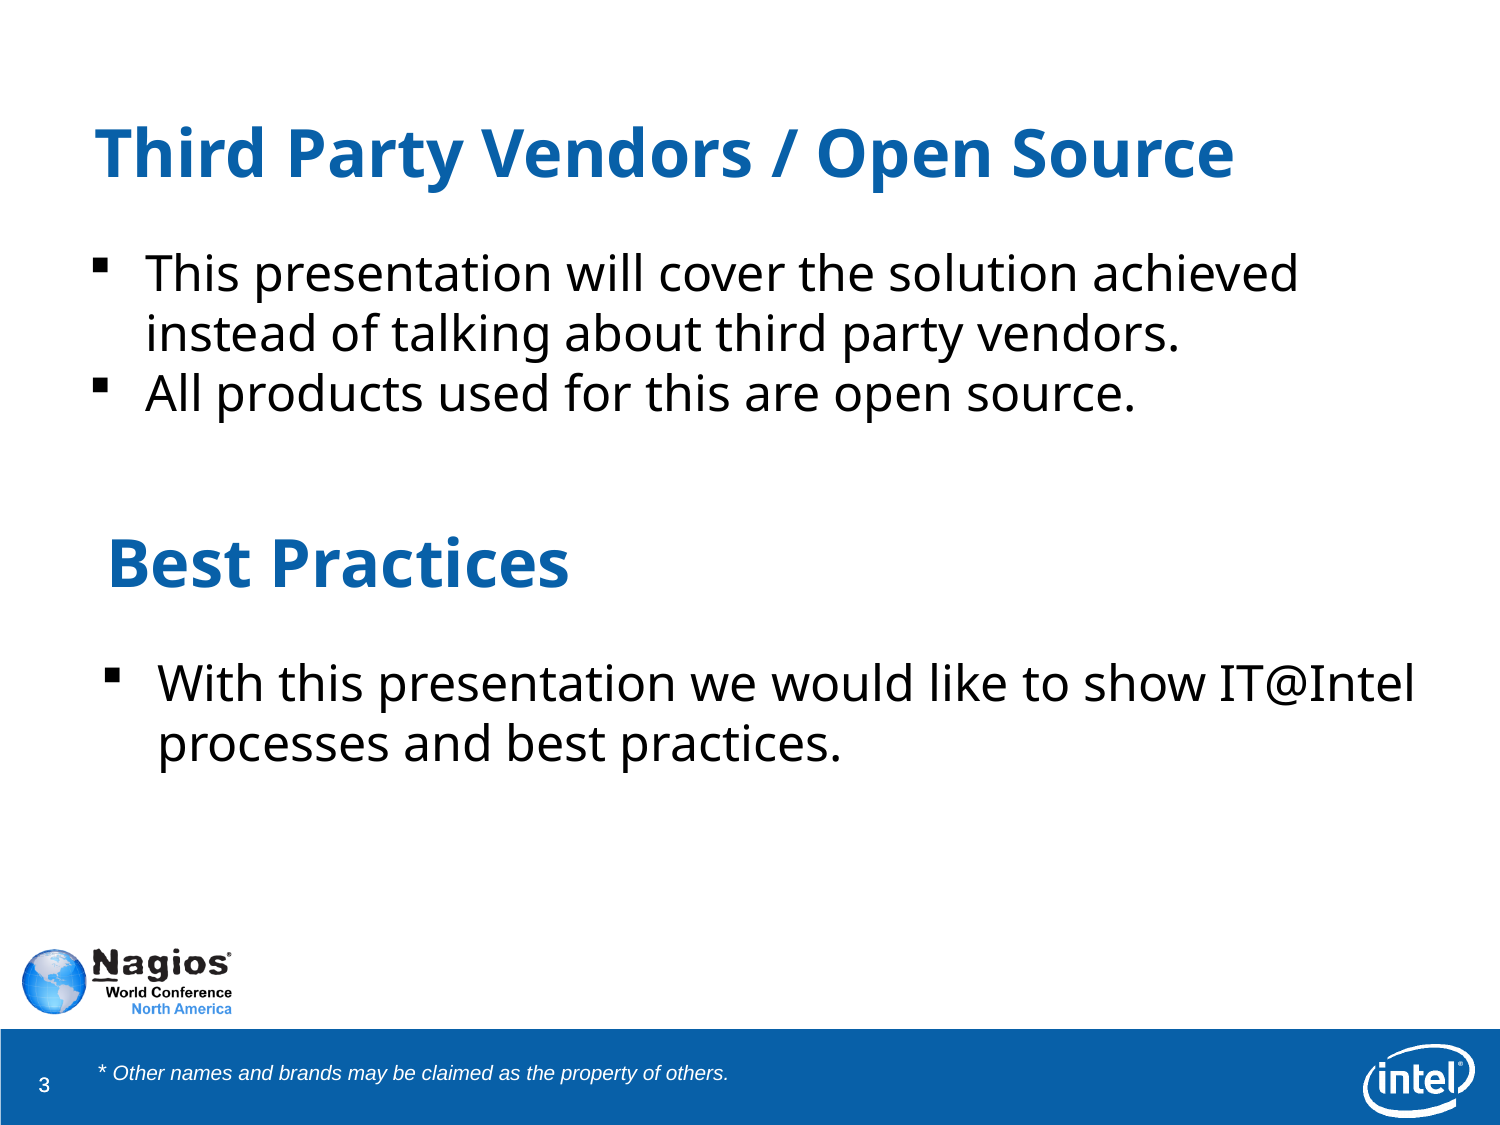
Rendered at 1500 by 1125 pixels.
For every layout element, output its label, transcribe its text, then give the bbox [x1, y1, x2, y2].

picture [21, 948, 232, 1028]
text_box This presentation will cover the solution achieved instead of talking about third party vendors. All products used for this are open source. [74, 234, 1456, 430]
picture [1353, 1041, 1483, 1125]
title Third Party Vendors / Open Source [78, 107, 1428, 195]
text_box With this presentation we would like to show IT@Intel processes and best practices. [86, 644, 1468, 780]
text_box Best Practices [91, 517, 1439, 604]
